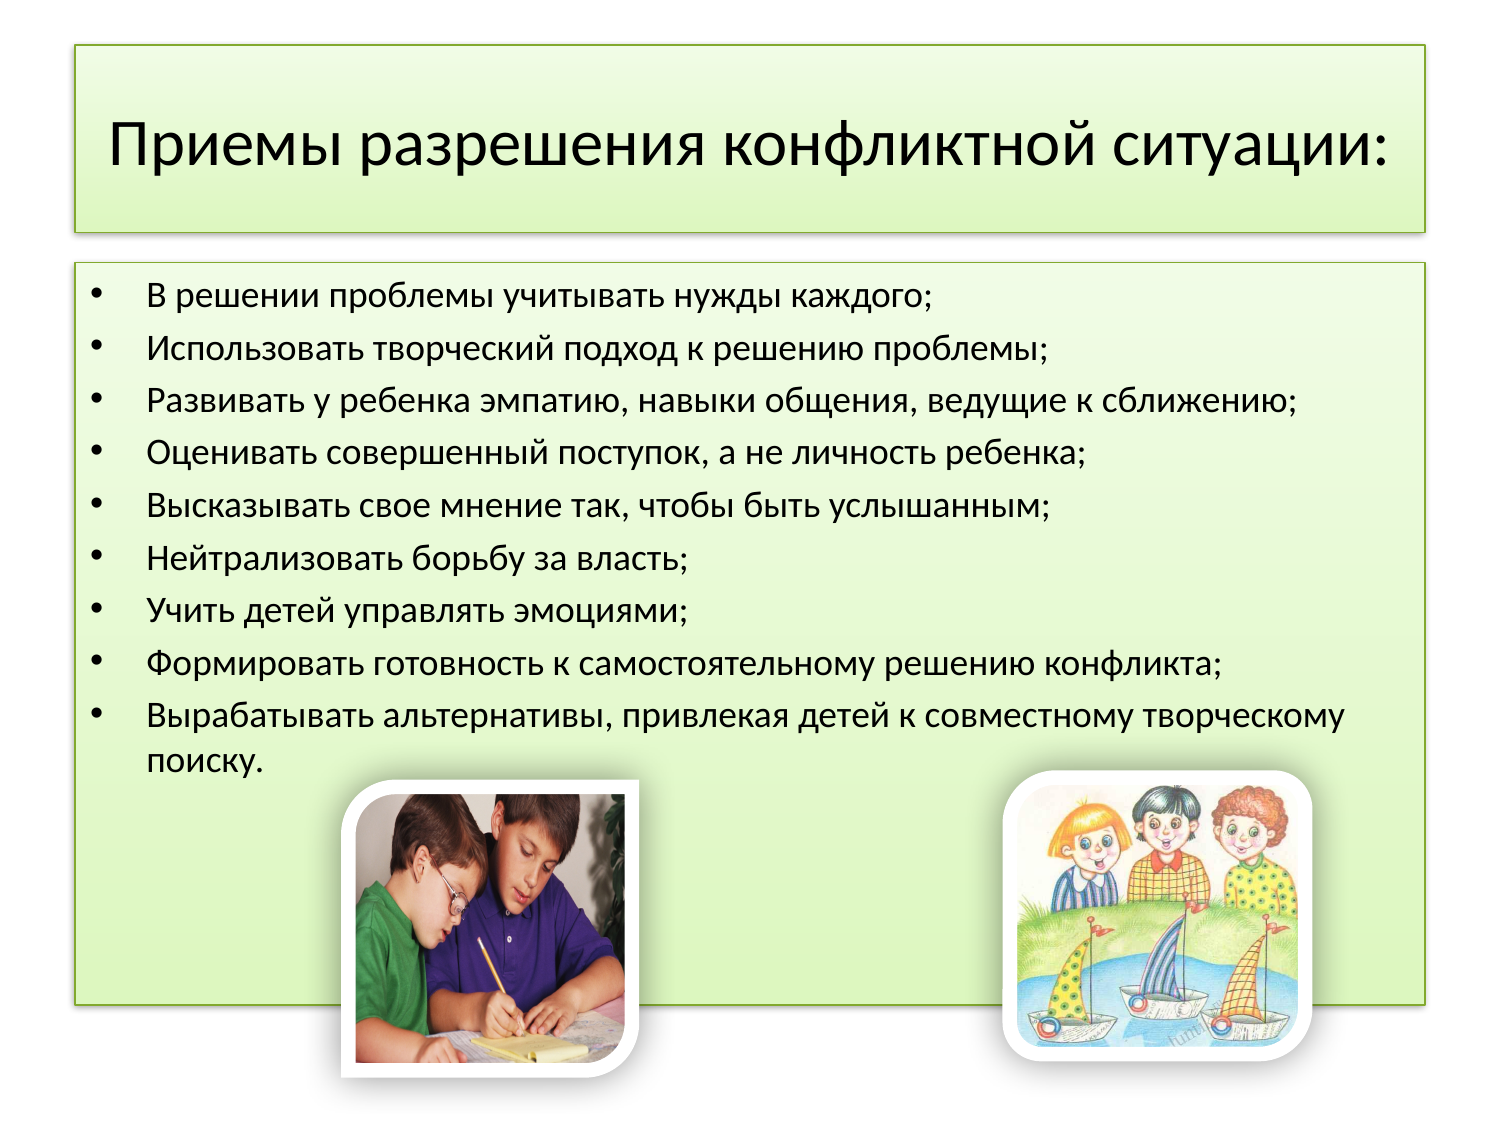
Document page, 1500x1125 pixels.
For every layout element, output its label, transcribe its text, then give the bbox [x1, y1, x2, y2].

picture [348, 786, 633, 1071]
picture [1009, 777, 1306, 1055]
title Приемы разрешения конфликтной ситуации: [74, 44, 1426, 233]
list В решении проблемы учитывать нужды каждого; Использовать творческий подход к решению проблемы; Развивать у ребенка эмпатию, навыки общения, ведущие к сближению; Оценивать совершенный поступок, а не личность ребенка; Высказывать свое мнение так, чтобы быть услышанным; Нейтрализовать борьбу за власть; Учить детей управлять эмоциями; Формировать готовность к самостоятельному решению конфликта; Вырабатывать альтернативы, привлекая детей к совместному творческому поиску. [74, 262, 1426, 1006]
